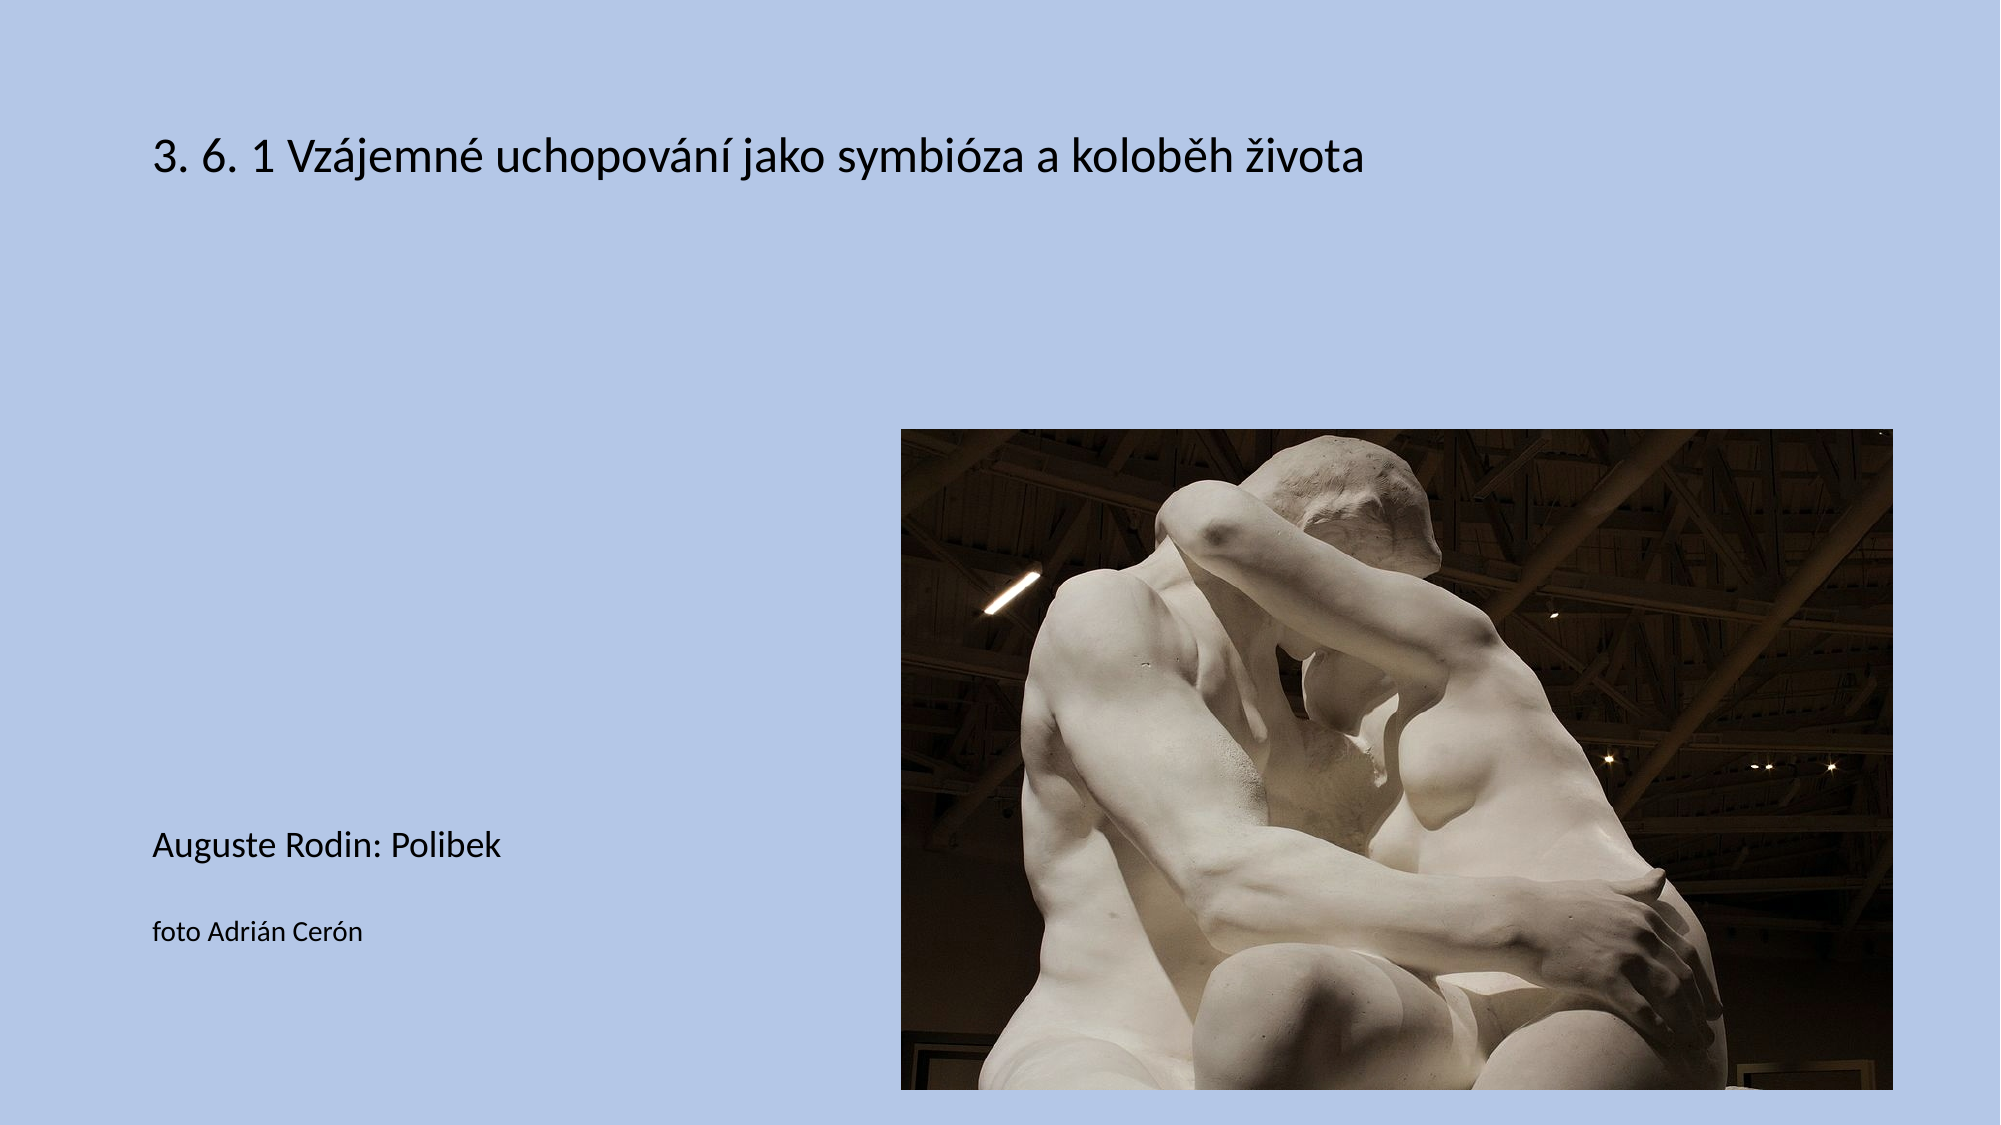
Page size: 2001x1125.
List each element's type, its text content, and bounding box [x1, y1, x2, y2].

title 3. 6. 1 Vzájemné uchopování jako symbióza a koloběh života [137, 59, 1863, 252]
list Auguste Rodin: Polibek foto Adrián Cerón [137, 252, 1278, 1090]
picture [901, 429, 1893, 1090]
